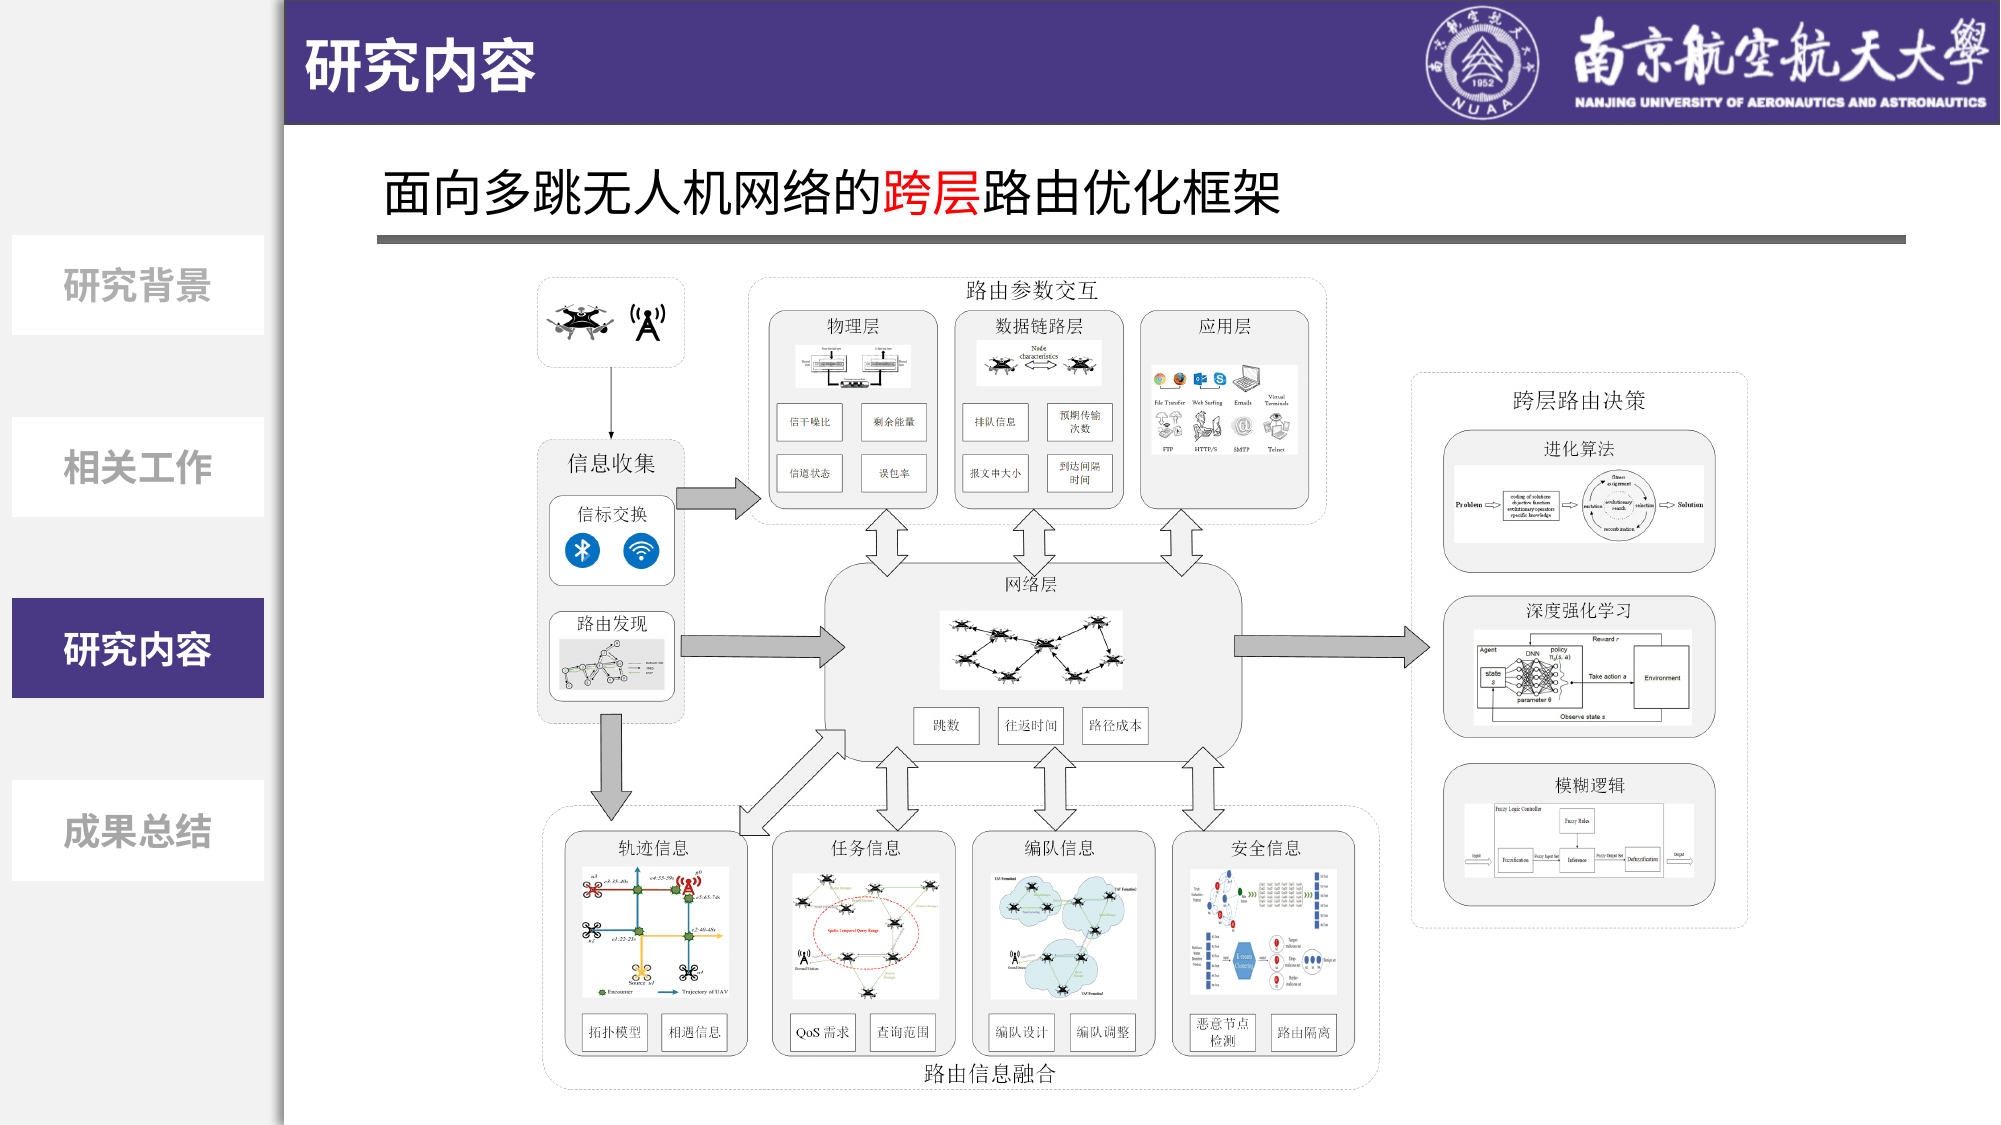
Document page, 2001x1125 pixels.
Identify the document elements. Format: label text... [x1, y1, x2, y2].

picture [537, 273, 1749, 1096]
text_box [284, 0, 1418, 125]
text_box [284, 125, 2000, 1125]
text_box 研究内容 [12, 598, 264, 698]
text_box 研究内容 [289, 22, 553, 107]
text_box [377, 235, 1906, 244]
text_box 相关工作 [12, 417, 264, 517]
text_box 研究背景 [12, 235, 264, 335]
text_box 面向多跳无人机网络的跨层路由优化框架 [368, 154, 1298, 230]
text_box 成果总结 [12, 780, 264, 881]
picture [1418, 0, 2000, 125]
